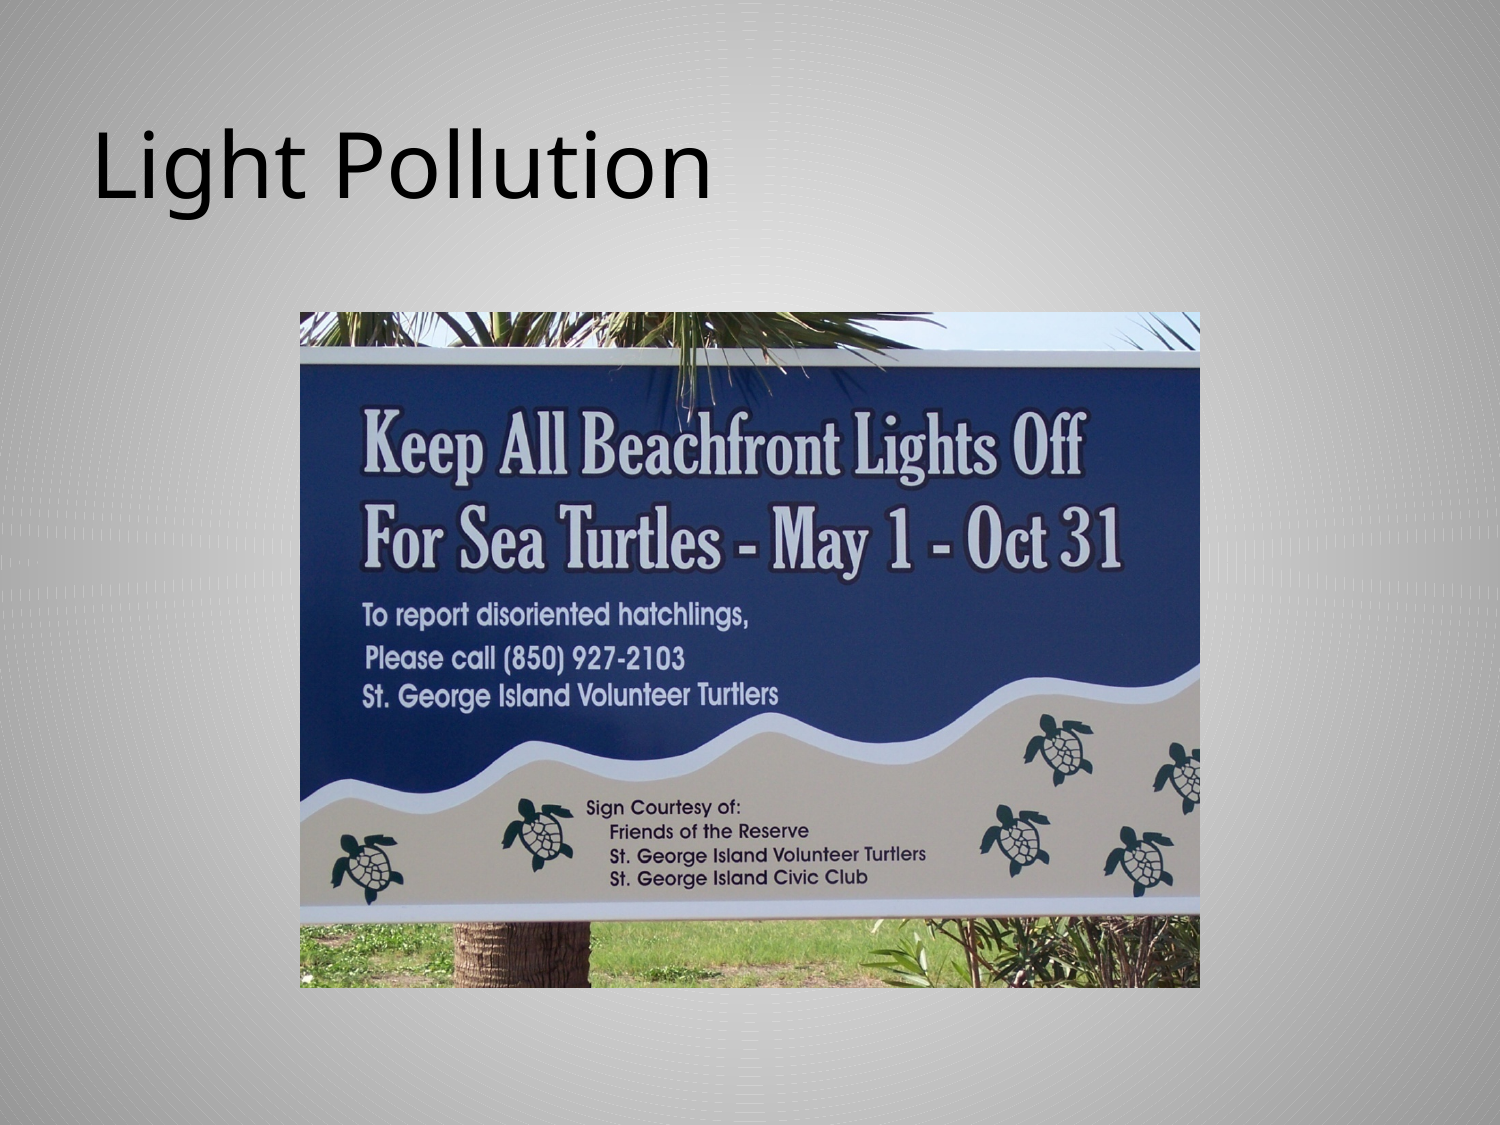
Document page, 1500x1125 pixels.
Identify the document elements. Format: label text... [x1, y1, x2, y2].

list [299, 312, 1201, 988]
title Light Pollution [74, 47, 1426, 276]
